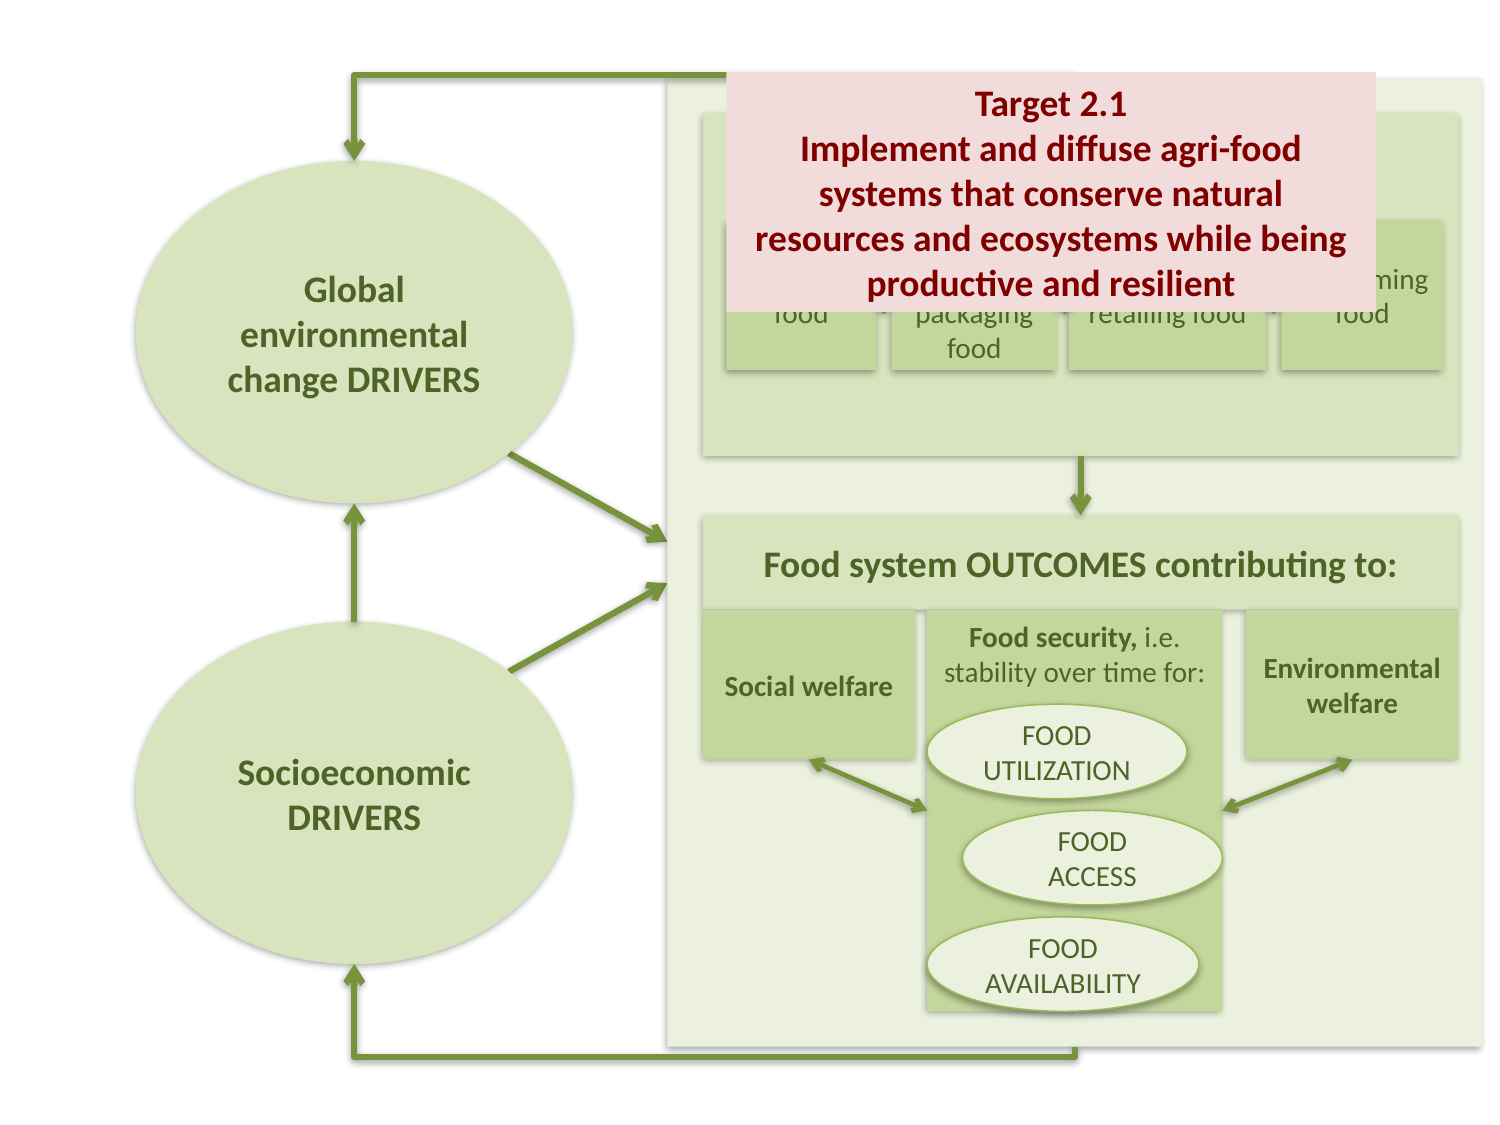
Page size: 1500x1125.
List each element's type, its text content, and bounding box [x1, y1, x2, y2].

text_box [666, 465, 1073, 643]
text_box Food system OUTCOMES contributing to: [702, 514, 1459, 610]
text_box Producing food [761, 312, 877, 371]
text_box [672, 0, 757, 480]
text_box FOOD UTILIZATION [926, 703, 1188, 800]
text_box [1222, 759, 1353, 811]
text_box Target 2.1 Implement and diffuse agri-food systems that conserve natural resources and ecosystems while being productive and resilient [761, 72, 1376, 312]
text_box FOOD AVAILABILITY [926, 916, 1200, 1013]
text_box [808, 759, 928, 811]
text_box Food system ACTIVITIES [761, 113, 1459, 457]
text_box Food security, i.e. stability over time for: [926, 609, 1223, 1012]
text_box Environmental welfare [1245, 609, 1459, 760]
text_box Distributing & retailing food [1068, 312, 1267, 371]
text_box [761, 77, 1483, 1047]
text_box Social welfare [702, 609, 916, 760]
text_box Processing & packaging food [891, 312, 1058, 371]
text_box Consuming food [1281, 219, 1444, 371]
text_box Global environmental change DRIVERS [135, 160, 574, 505]
text_box FOOD ACCESS [961, 809, 1224, 906]
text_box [508, 452, 668, 542]
text_box Socioeconomic DRIVERS [135, 620, 574, 965]
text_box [672, 644, 757, 1125]
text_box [508, 582, 668, 672]
